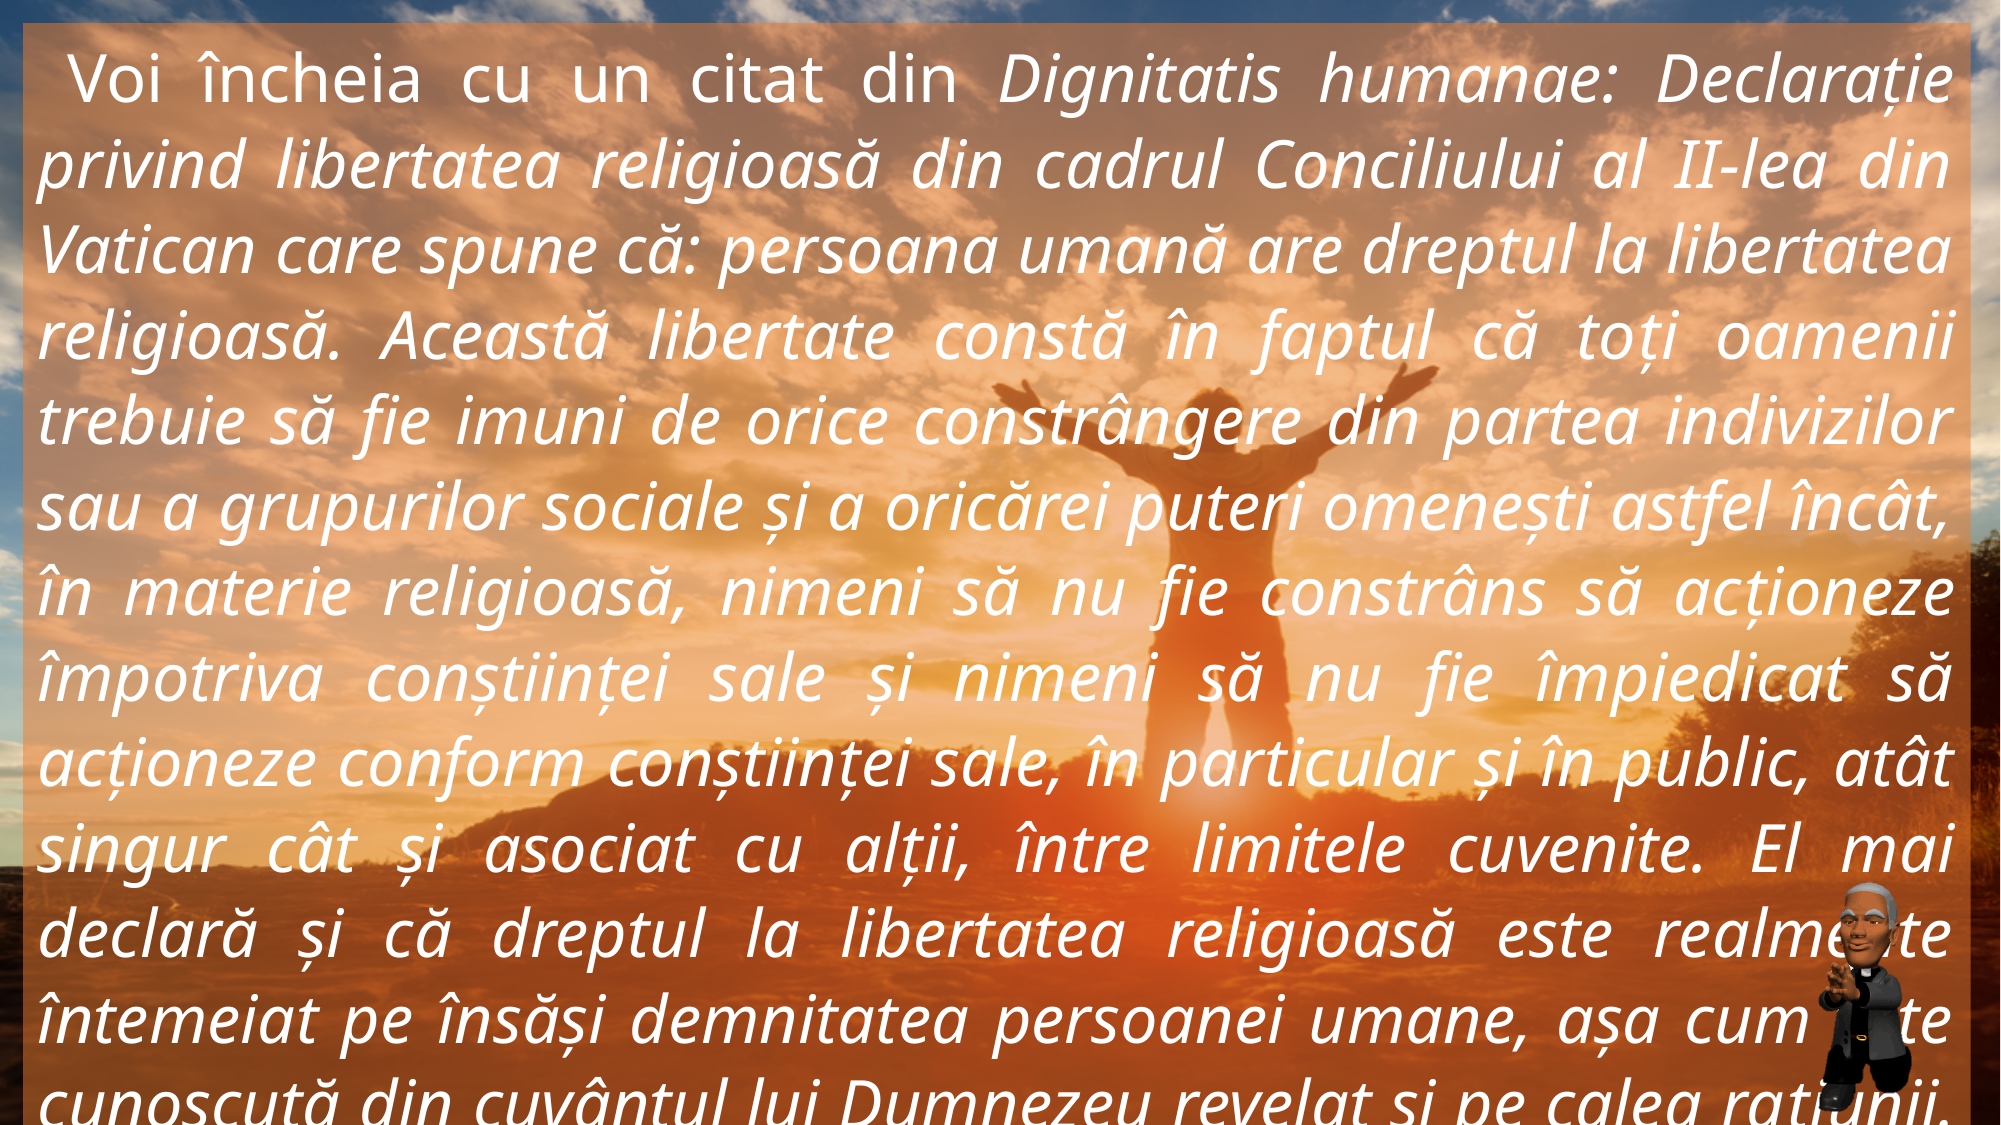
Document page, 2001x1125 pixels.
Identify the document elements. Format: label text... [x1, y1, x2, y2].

text_box Voi încheia cu un citat din Dignitatis humanae: Declaraţie privind libertatea religioasă din cadrul Conciliului al II-lea din Vatican care spune că: persoana umană are dreptul la libertatea religioasă. Această libertate constă în faptul că toți oamenii trebuie să fie imuni de orice constrângere din partea indivizilor sau a grupurilor sociale și a oricărei puteri omenești astfel încât, în materie religioasă, nimeni să nu fie constrâns să acționeze împotriva conștiinței sale și nimeni să nu fie împiedicat să acționeze conform conștiinței sale, în particular și în public, atât singur cât și asociat cu alții, între limitele cuvenite. El mai declară și că dreptul la libertatea religioasă este realmente întemeiat pe însăși demnitatea persoanei umane, așa cum este cunoscută din cuvântul lui Dumnezeu revelat și pe calea rațiunii. Acest drept al persoanei umane la libertatea religioasă trebuie în așa fel recunoscut în organizarea juridică a societății, încât să devină un drept civil. [23, 23, 1971, 1125]
picture [0, 0, 2001, 1125]
